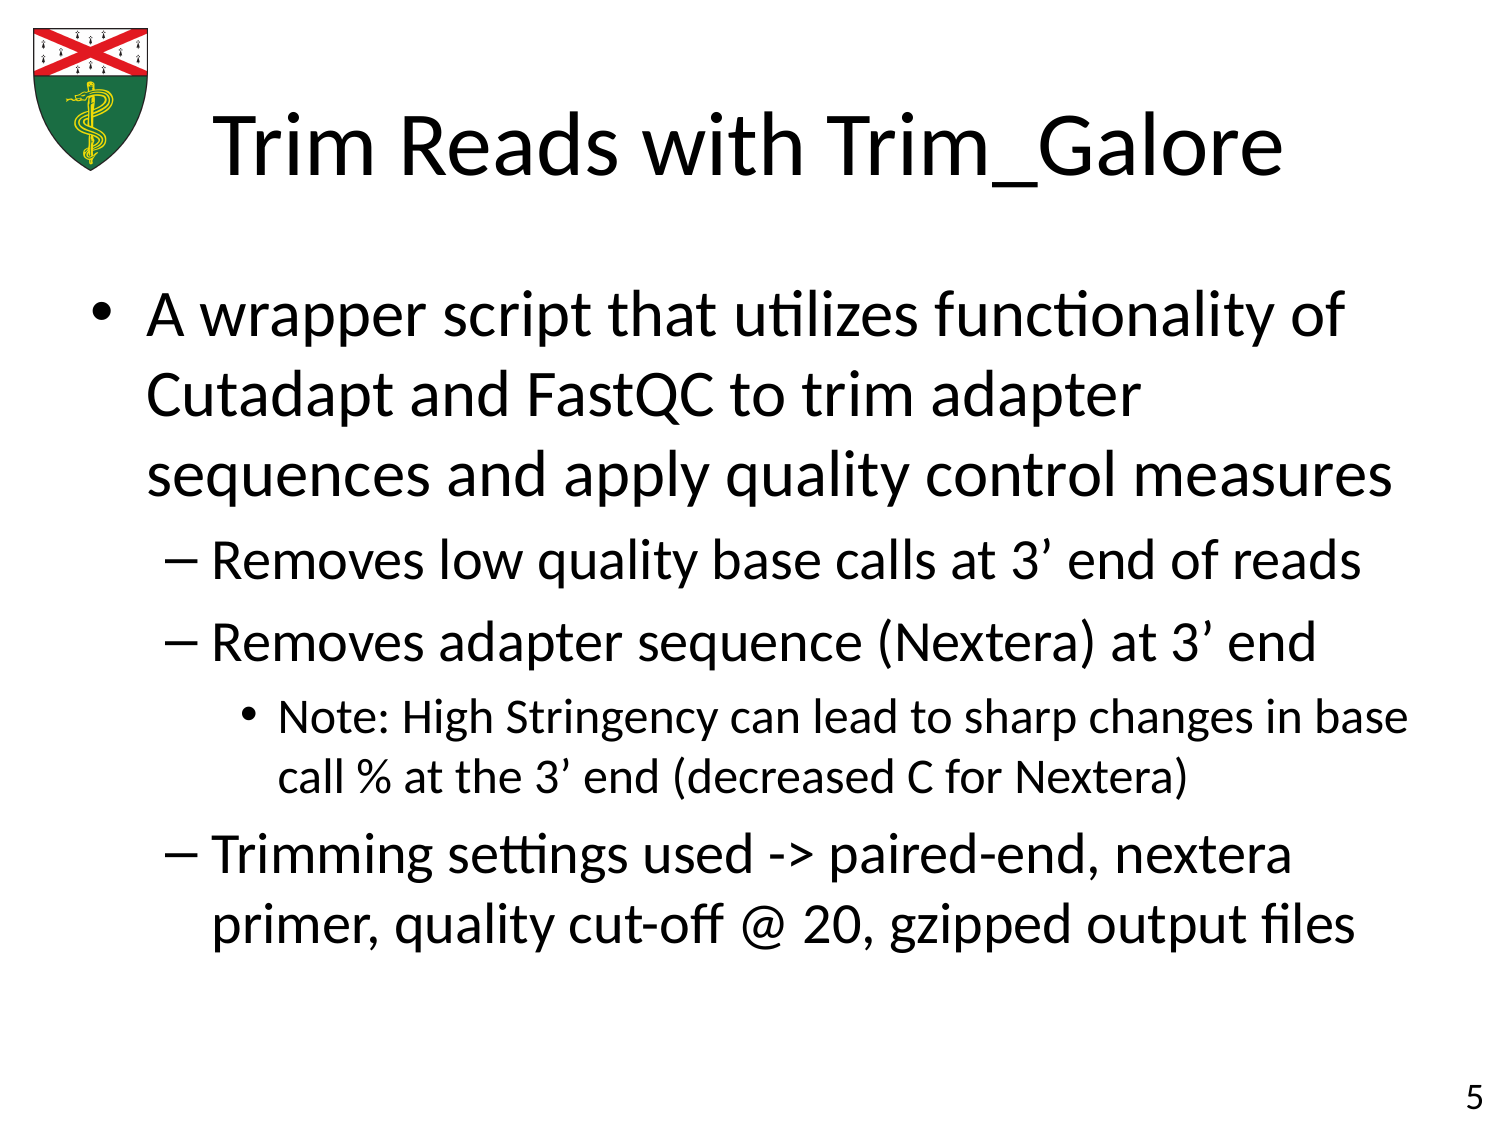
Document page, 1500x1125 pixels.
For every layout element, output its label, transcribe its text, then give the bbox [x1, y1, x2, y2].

picture [33, 28, 148, 171]
list A wrapper script that utilizes functionality of Cutadapt and FastQC to trim adapter sequences and apply quality control measures Removes low quality base calls at 3’ end of reads Removes adapter sequence (Nextera) at 3’ end Note: High Stringency can lead to sharp changes in base call % at the 3’ end (decreased C for Nextera) Trimming settings used -> paired-end, nextera primer, quality cut-off @ 20, gzipped output files [75, 262, 1425, 1005]
text_box 5 [1450, 1064, 1500, 1125]
title Trim Reads with Trim_Galore [75, 45, 1425, 233]
